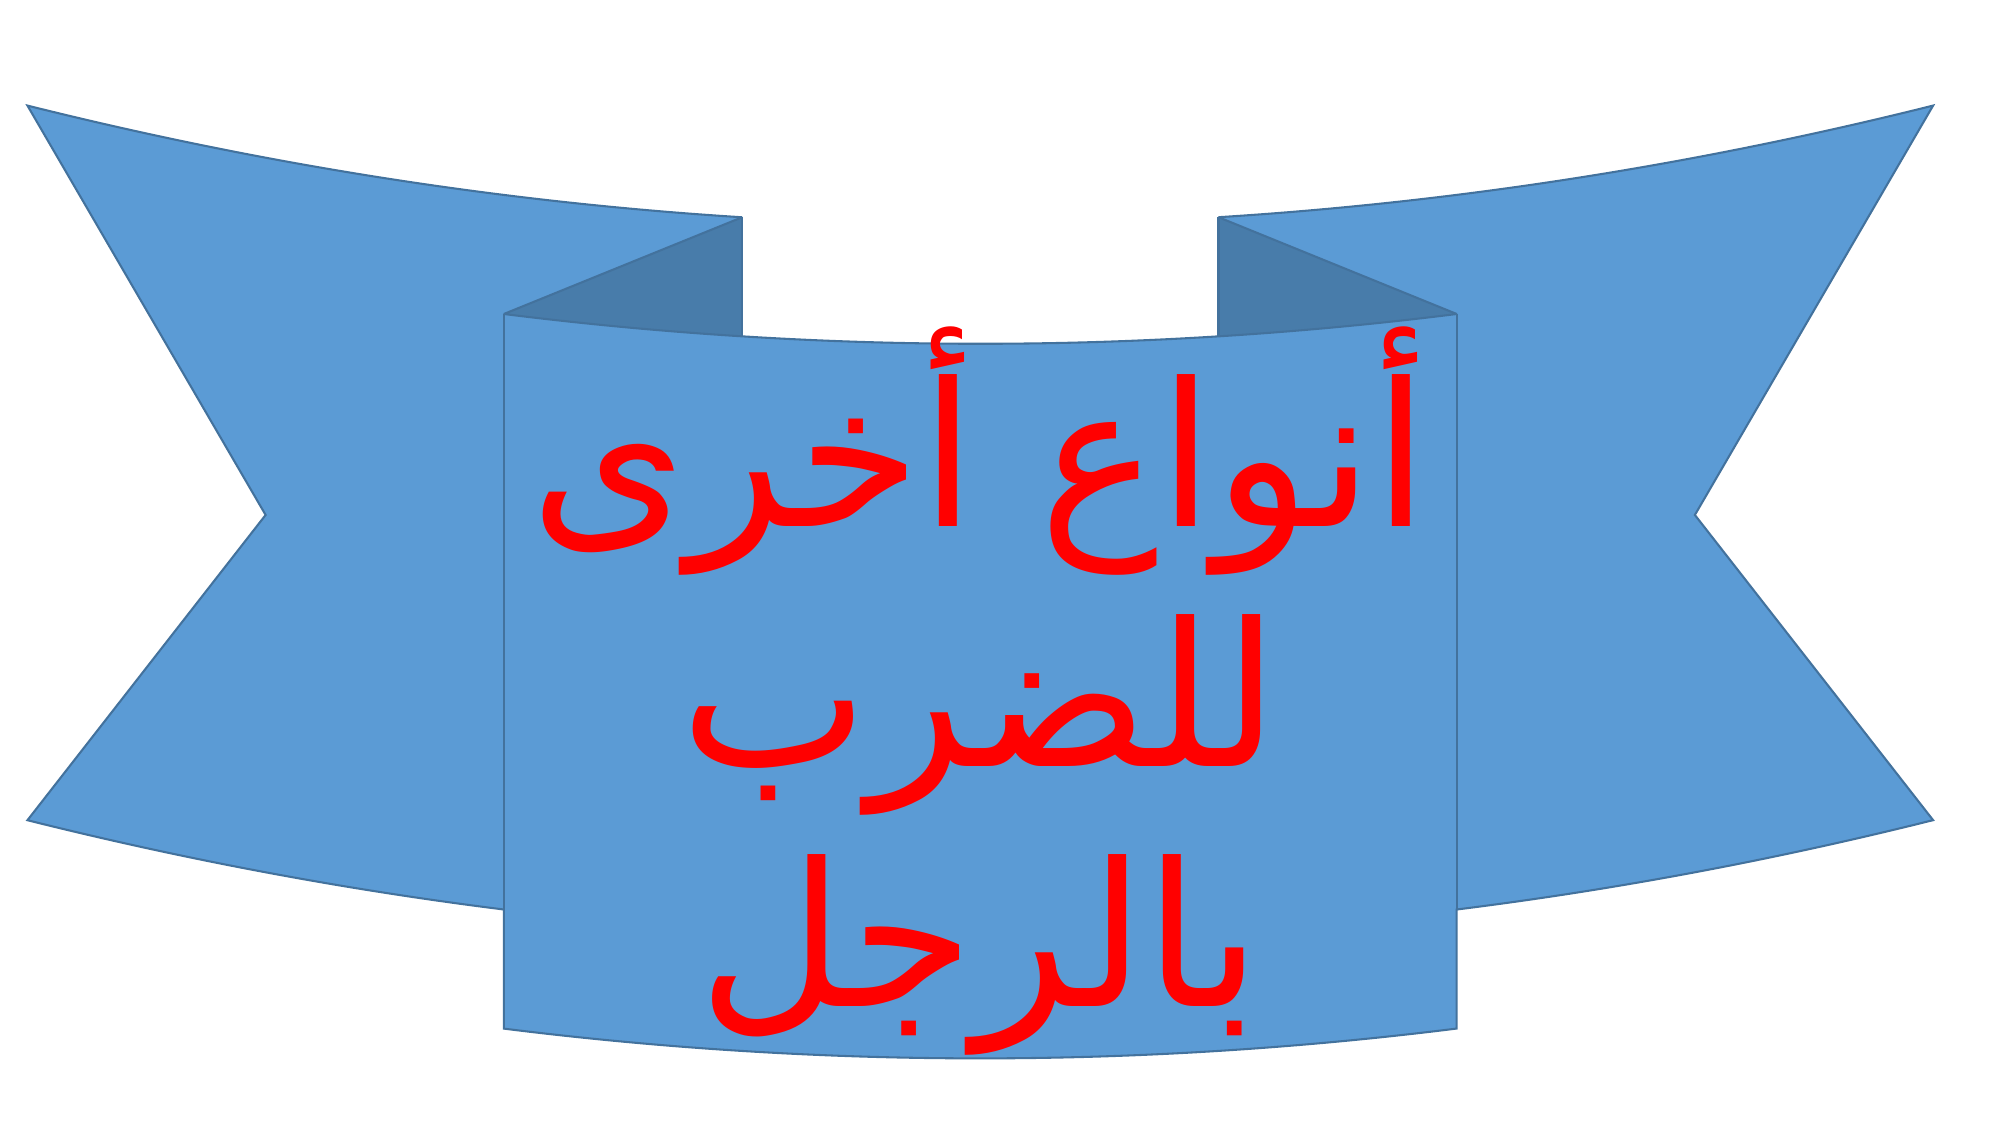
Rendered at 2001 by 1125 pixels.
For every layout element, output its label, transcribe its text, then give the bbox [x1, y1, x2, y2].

text_box أنواع أخرى للضرب بالرجل [25, 103, 1936, 1060]
